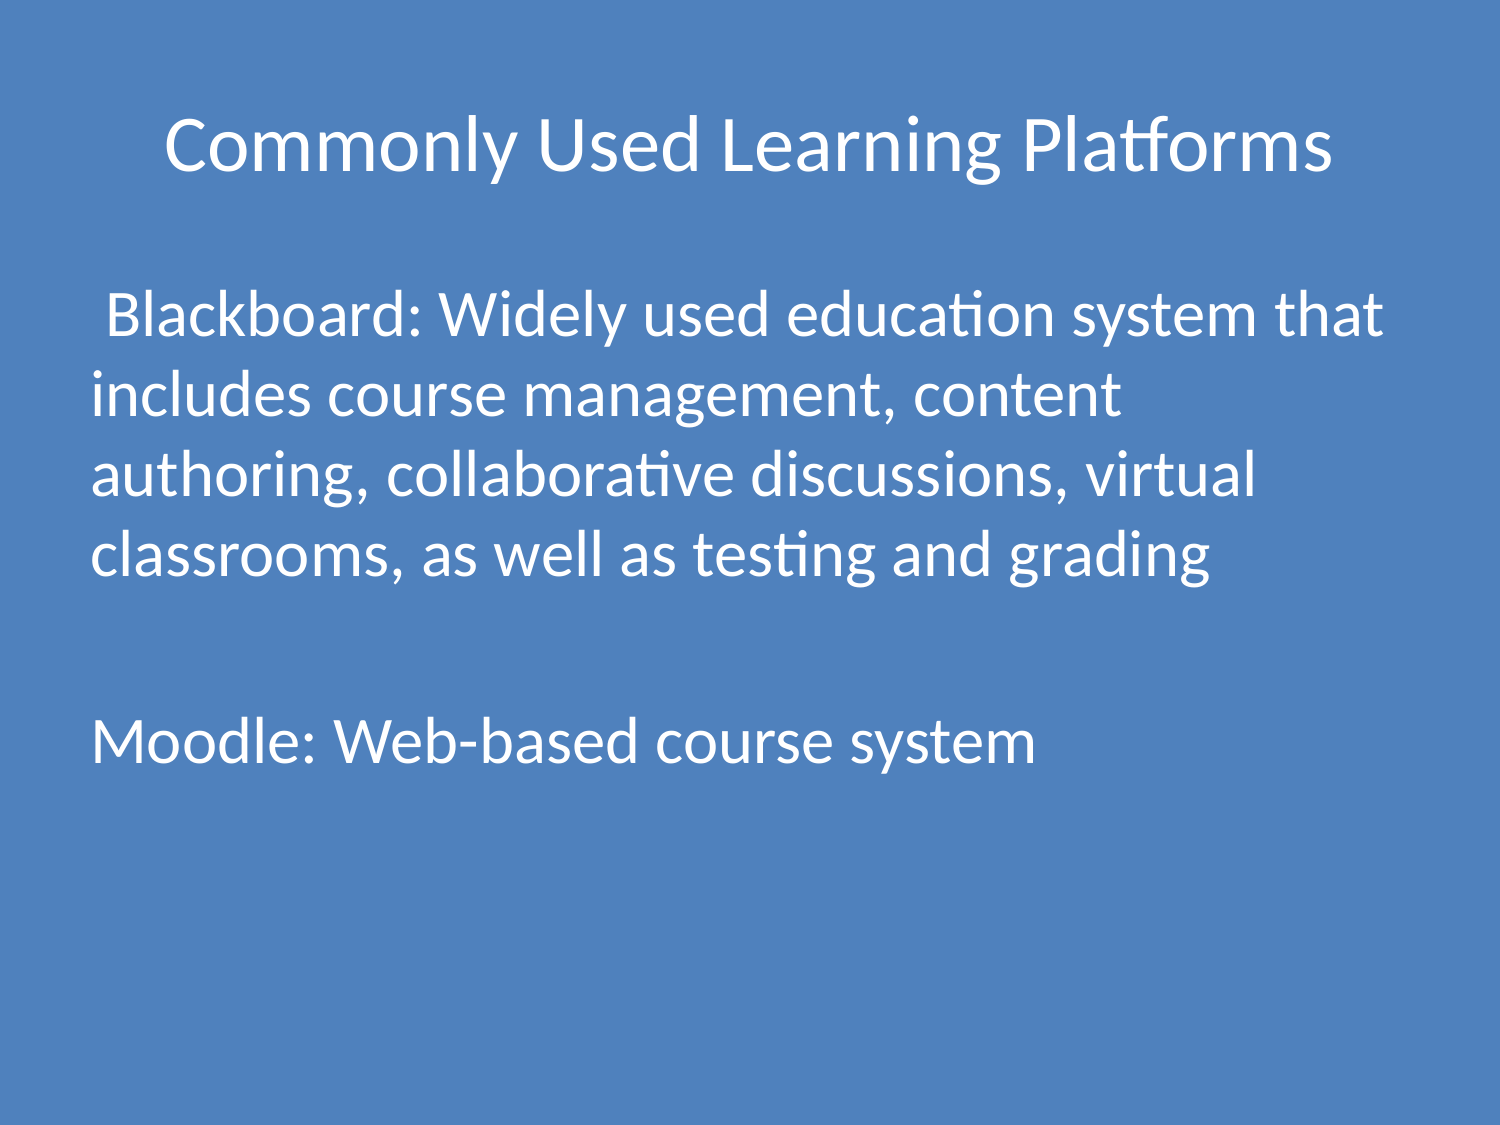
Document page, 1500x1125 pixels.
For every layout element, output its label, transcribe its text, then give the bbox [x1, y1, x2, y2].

title Commonly Used Learning Platforms [75, 45, 1425, 233]
list Blackboard: Widely used education system that includes course management, content authoring, collaborative discussions, virtual classrooms, as well as testing and grading Moodle: Web-based course system [75, 262, 1425, 1005]
